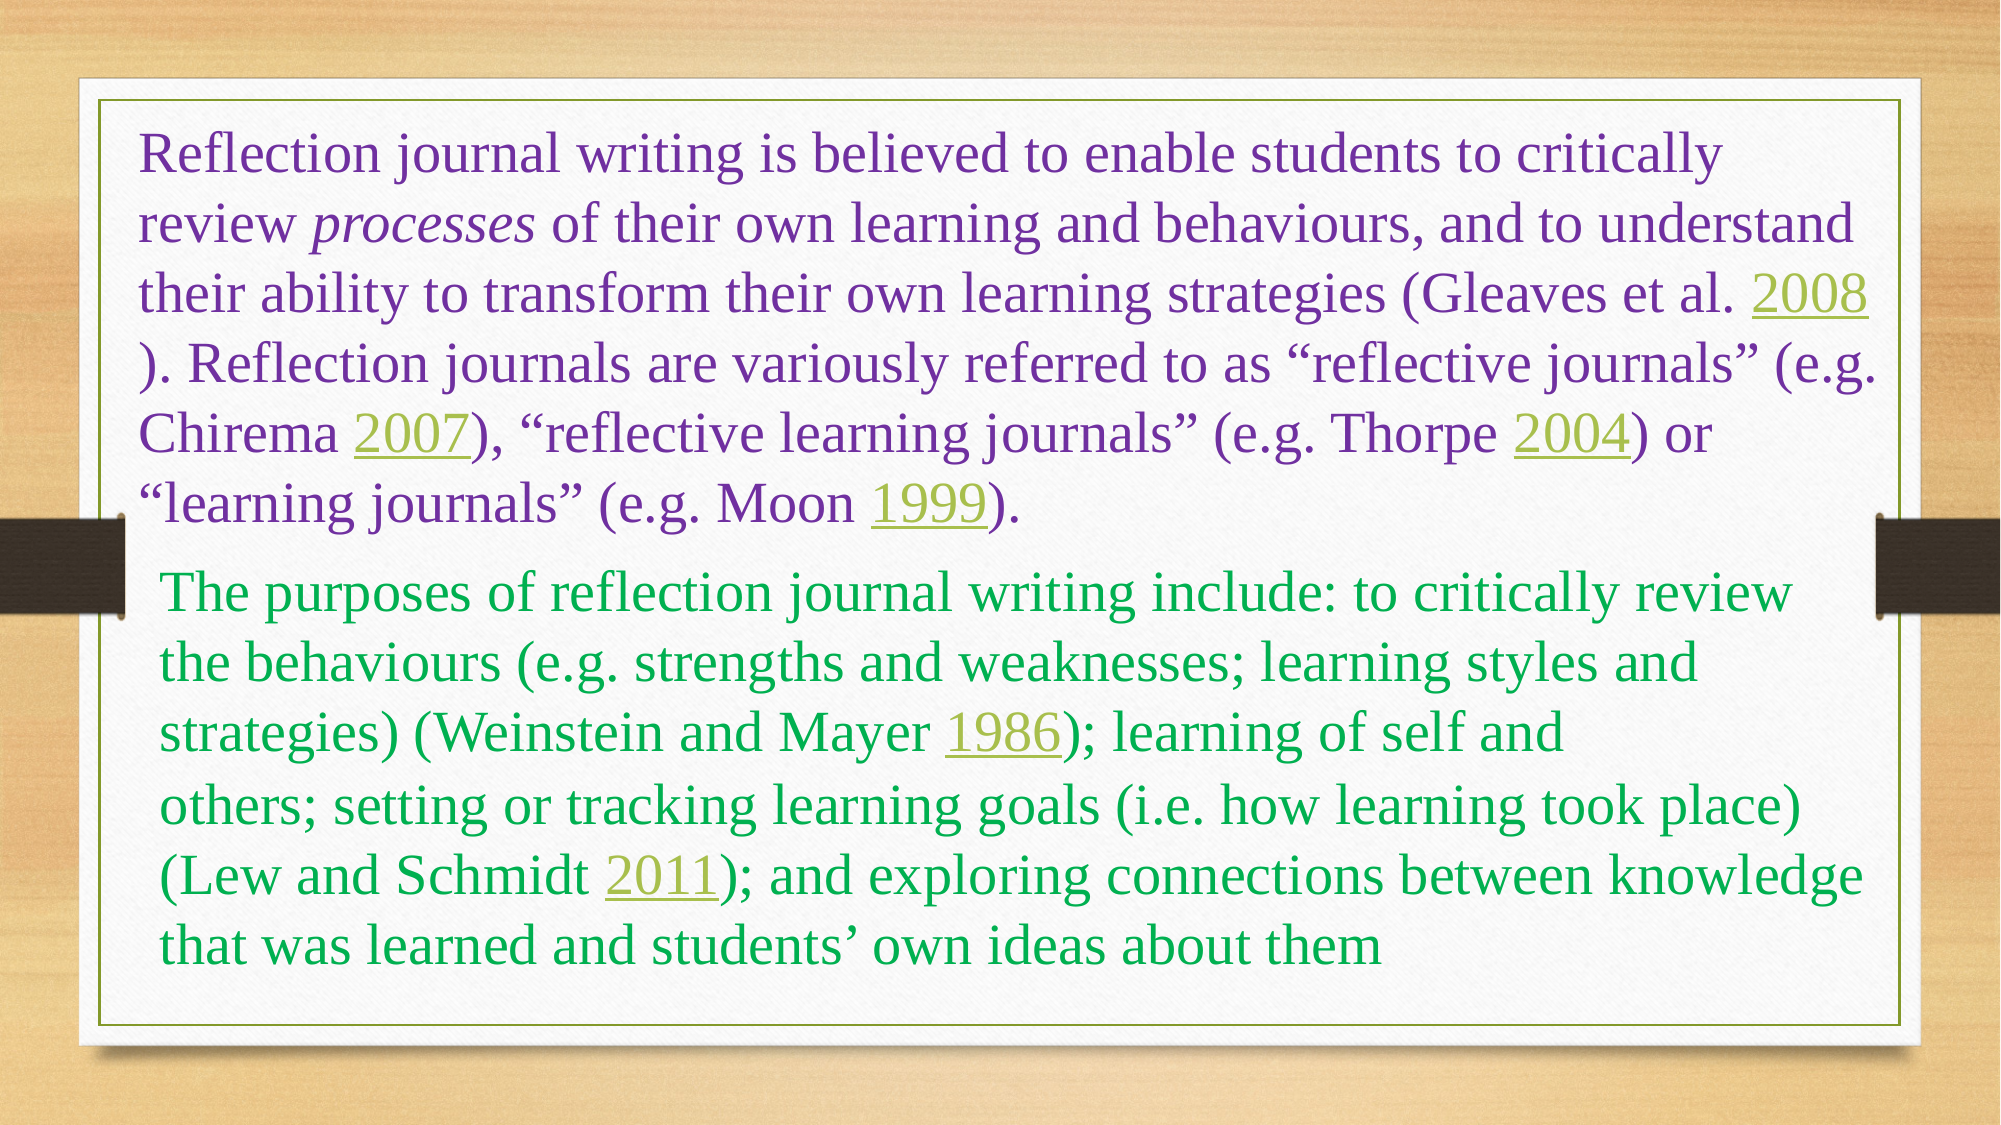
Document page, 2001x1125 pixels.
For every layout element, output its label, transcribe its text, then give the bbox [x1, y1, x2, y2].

text_box others; setting or tracking learning goals (i.e. how learning took place) (Lew and Schmidt 2011); and exploring connections between knowledge that was learned and students’ own ideas about them [145, 758, 1887, 984]
text_box Reflection journal writing is believed to enable students to critically review processes of their own learning and behaviours, and to understand their ability to transform their own learning strategies (Gleaves et al. 2008). Reflection journals are variously referred to as “reflective journals” (e.g. Chirema 2007), “reflective learning journals” (e.g. Thorpe 2004) or “learning journals” (e.g. Moon 1999). [124, 106, 1910, 542]
text_box The purposes of reflection journal writing include: to critically review the behaviours (e.g. strengths and weaknesses; learning styles and strategies) (Weinstein and Mayer 1986); learning of self and [145, 545, 1866, 758]
picture [0, 0, 2001, 1125]
